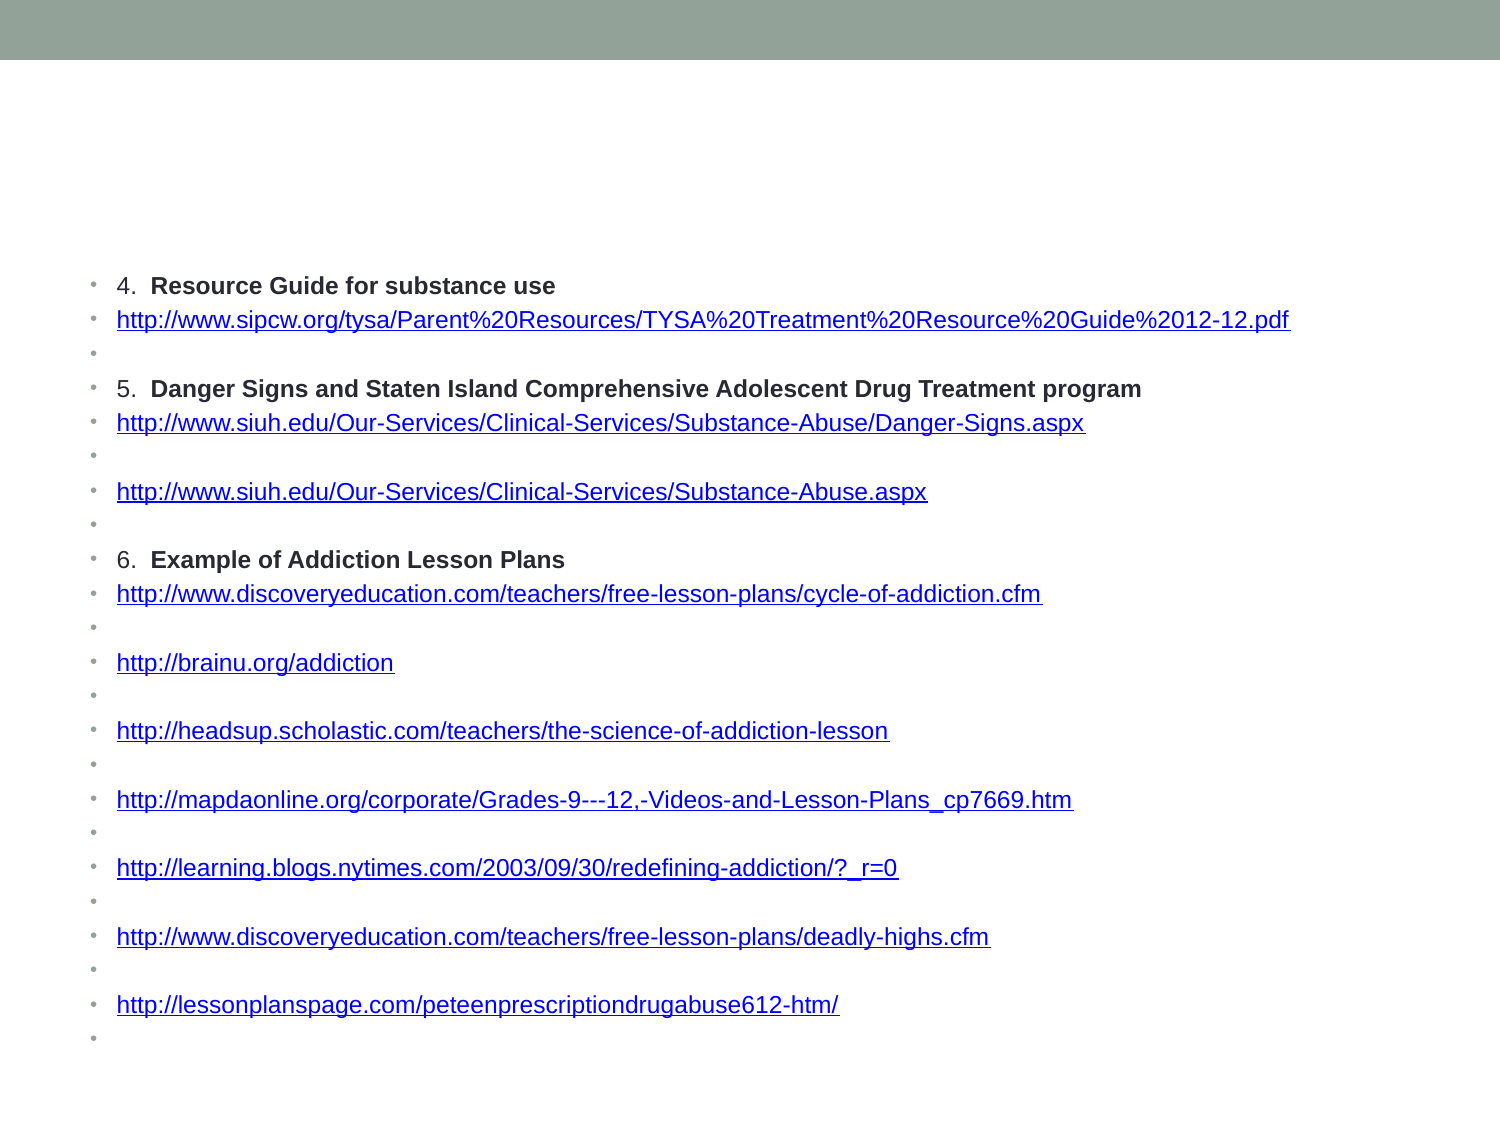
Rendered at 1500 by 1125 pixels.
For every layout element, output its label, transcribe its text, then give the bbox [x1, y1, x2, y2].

list 4. Resource Guide for substance use http://www.sipcw.org/tysa/Parent%20Resources/TYSA%20Treatment%20Resource%20Guide%2012-12.pdf 5. Danger Signs and Staten Island Comprehensive Adolescent Drug Treatment program http://www.siuh.edu/Our-Services/Clinical-Services/Substance-Abuse/Danger-Signs.aspx http://www.siuh.edu/Our-Services/Clinical-Services/Substance-Abuse.aspx 6. Example of Addiction Lesson Plans http://www.discoveryeducation.com/teachers/free-lesson-plans/cycle-of-addiction.cfm http://brainu.org/addiction http://headsup.scholastic.com/teachers/the-science-of-addiction-lesson http://mapdaonline.org/corporate/Grades-9---12,-Videos-and-Lesson-Plans_cp7669.htm http://learning.blogs.nytimes.com/2003/09/30/redefining-addiction/?_r=0 http://www.discoveryeducation.com/teachers/free-lesson-plans/deadly-highs.cfm http://lessonplanspage.com/peteenprescriptiondrugabuse612-htm/ [75, 262, 1425, 1063]
